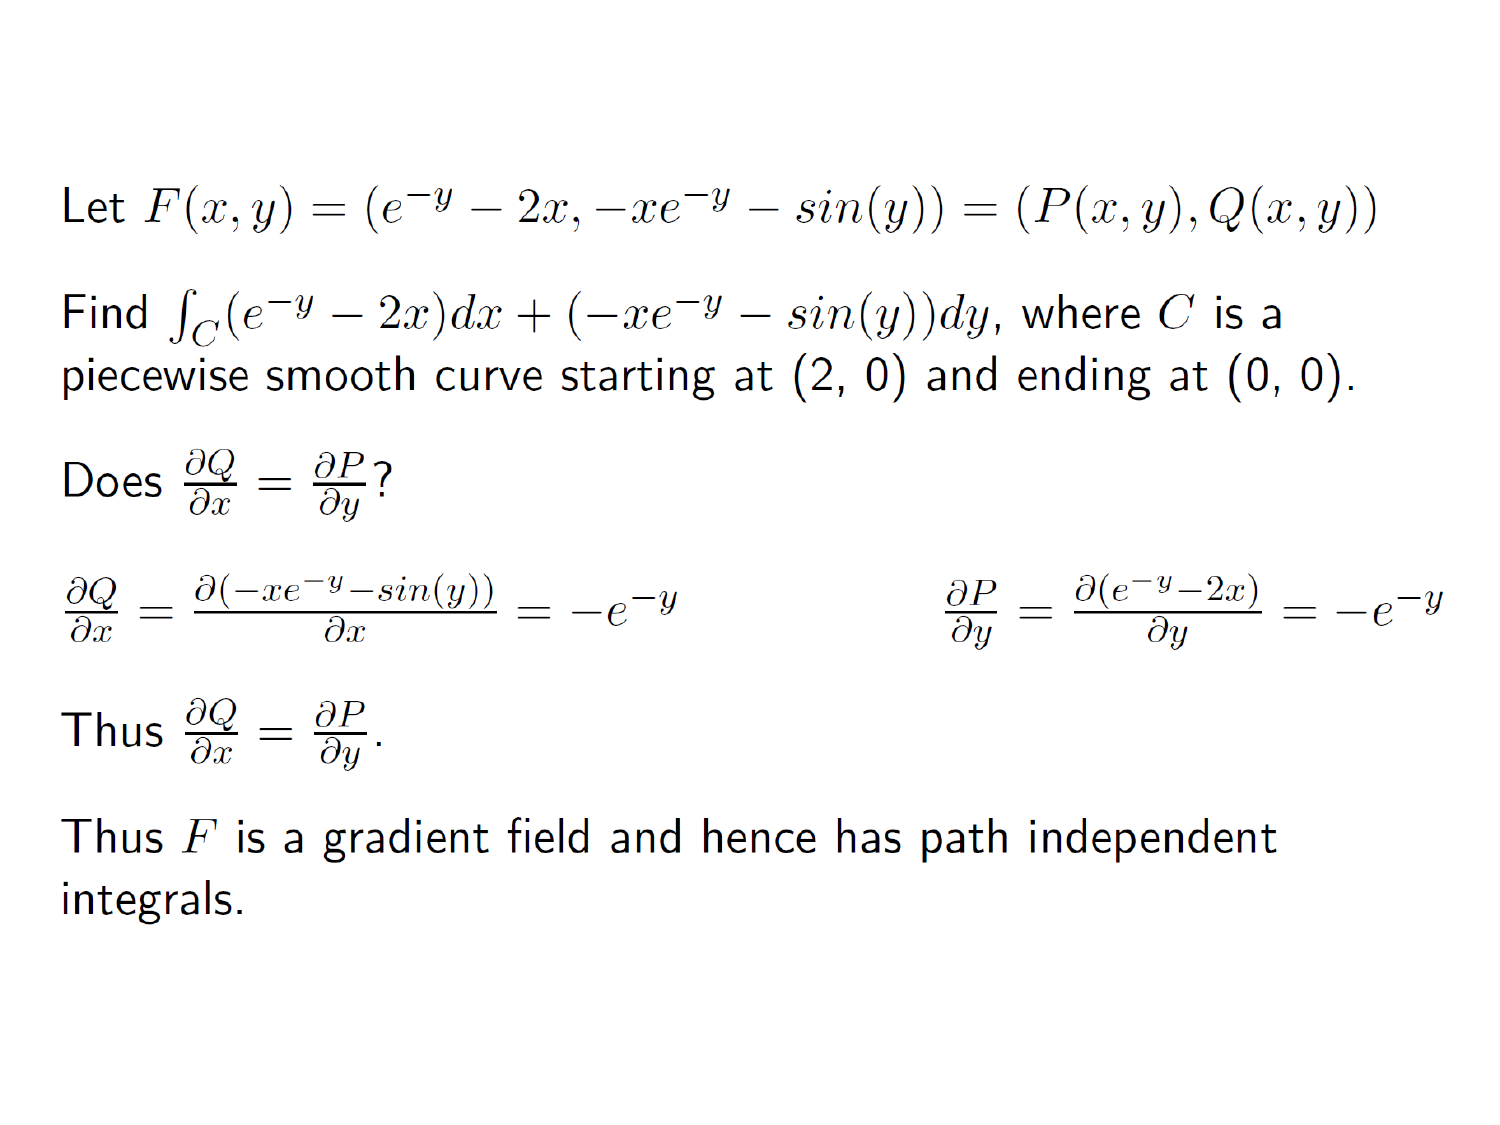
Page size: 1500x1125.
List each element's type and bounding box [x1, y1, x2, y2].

picture [0, 126, 1500, 998]
